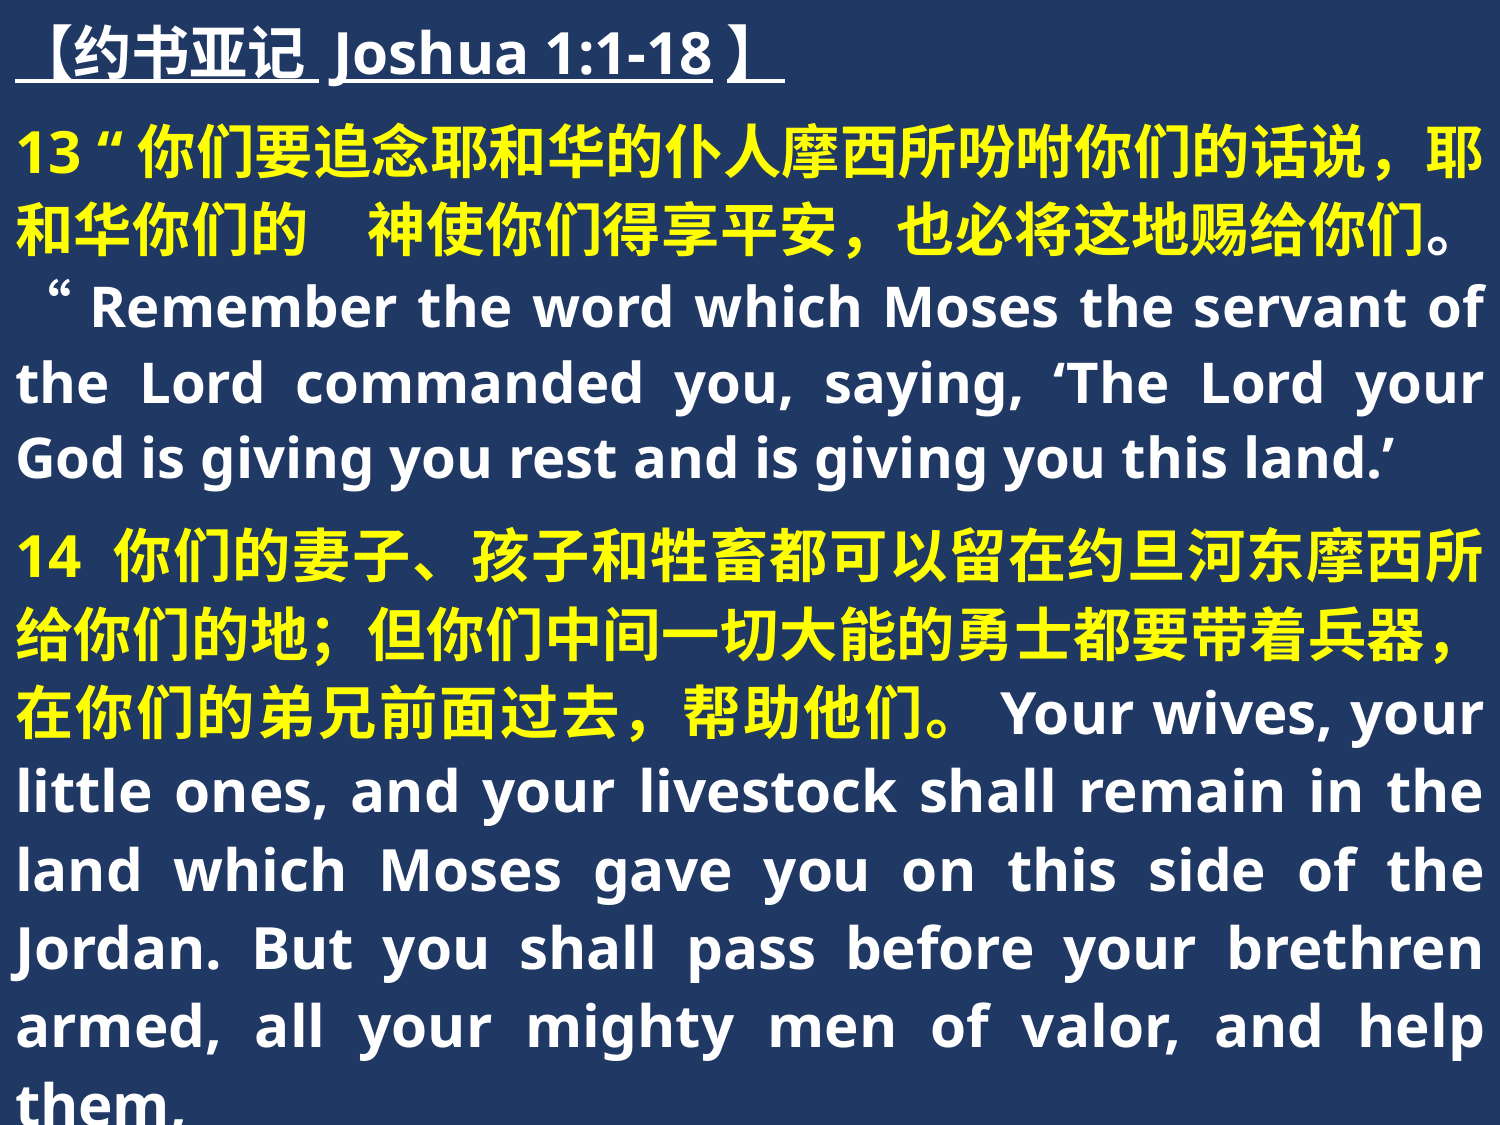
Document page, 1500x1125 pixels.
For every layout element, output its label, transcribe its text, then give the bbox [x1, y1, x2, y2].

list 【约书亚记 Joshua 1:1-18】 13 “你们要追念耶和华的仆人摩西所吩咐你们的话说，耶和华你们的 神使你们得享平安，也必将这地赐给你们。“Remember the word which Moses the servant of the Lord commanded you, saying, ‘The Lord your God is giving you rest and is giving you this land.’ 14 你们的妻子、孩子和牲畜都可以留在约旦河东摩西所给你们的地；但你们中间一切大能的勇士都要带着兵器，在你们的弟兄前面过去，帮助他们。Your wives, your little ones, and your livestock shall remain in the land which Moses gave you on this side of the Jordan. But you shall pass before your brethren armed, all your mighty men of valor, and help them, [0, 0, 1500, 1125]
